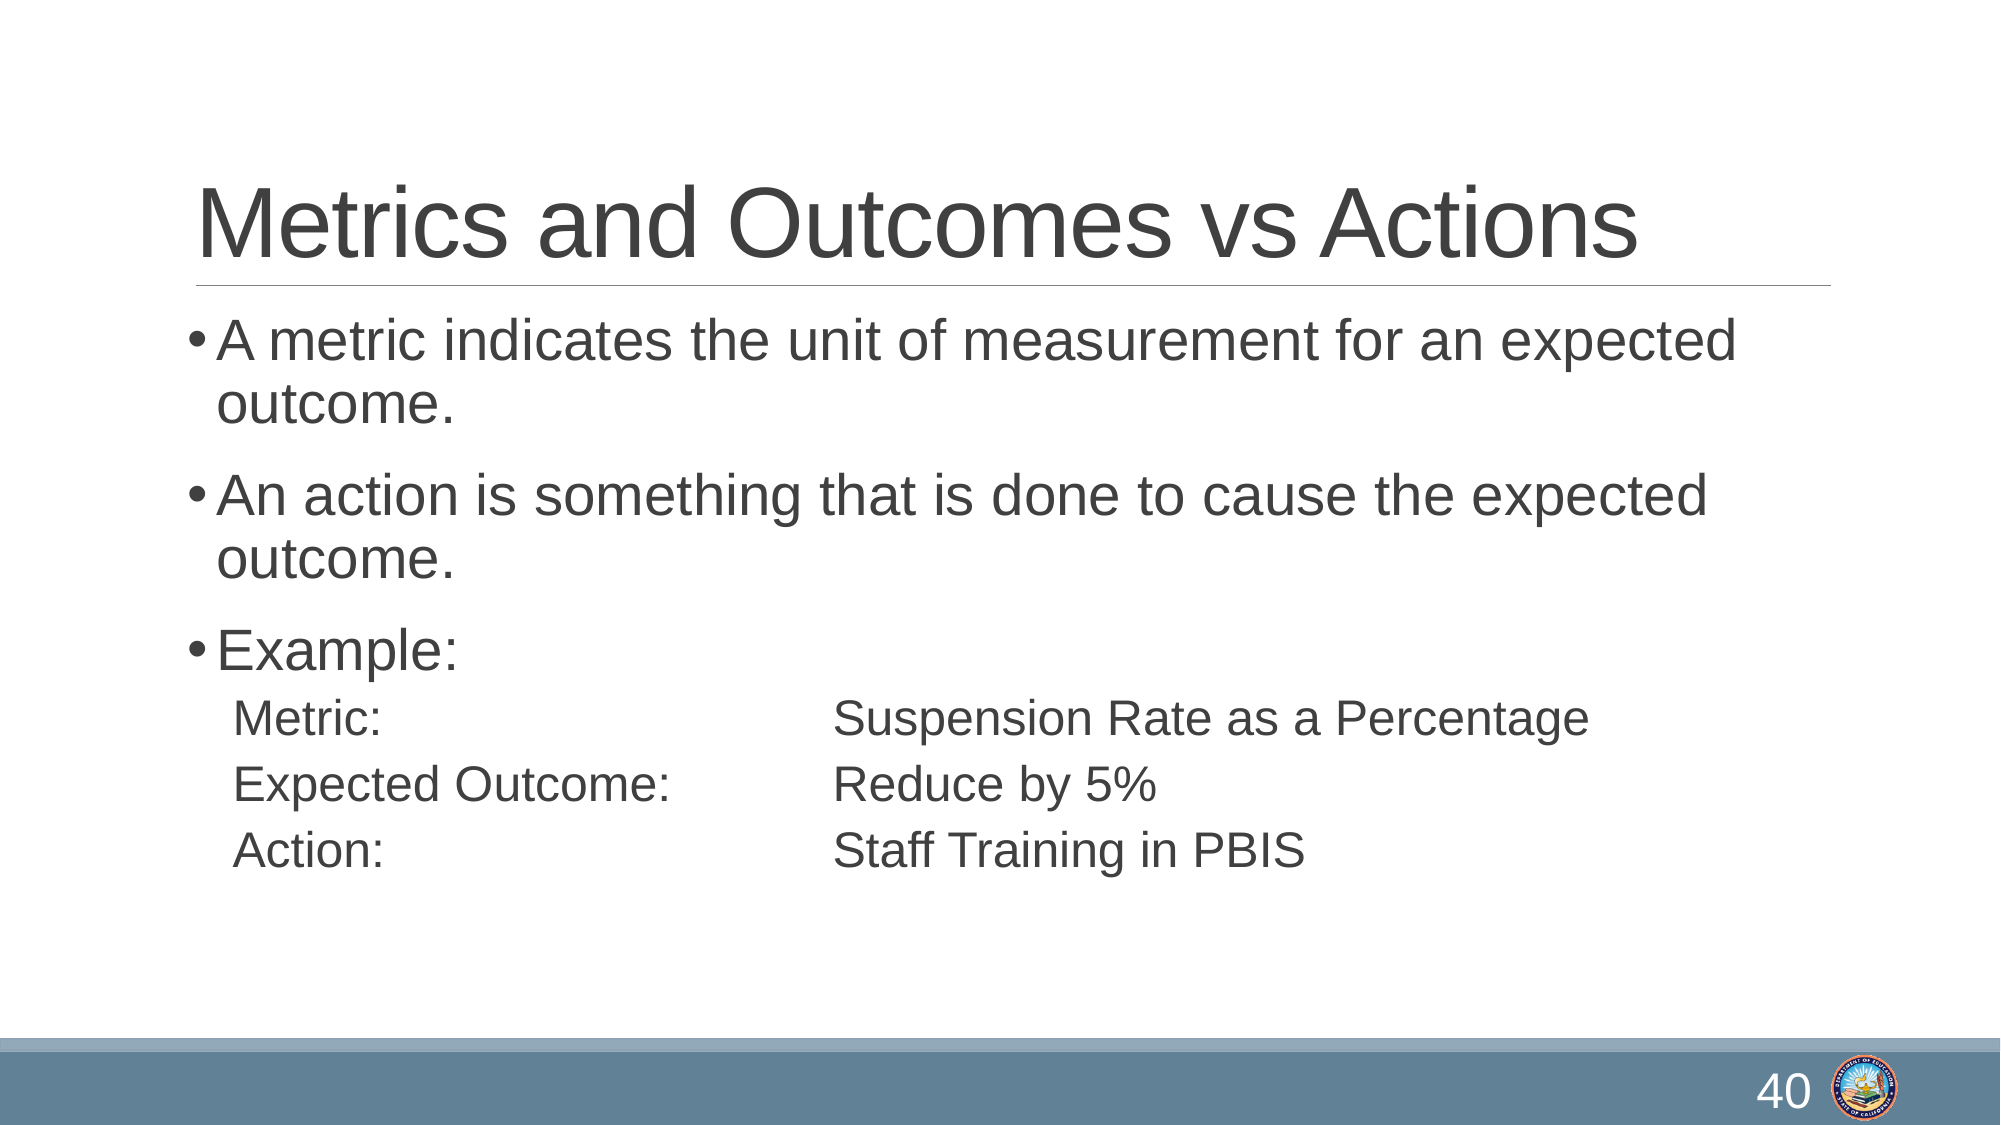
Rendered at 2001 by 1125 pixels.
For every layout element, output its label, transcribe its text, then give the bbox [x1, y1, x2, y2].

slide_number 40 [1611, 1059, 1827, 1119]
picture [1831, 1055, 1899, 1122]
title Metrics and Outcomes vs Actions [180, 47, 1830, 285]
list A metric indicates the unit of measurement for an expected outcome. An action is something that is done to cause the expected outcome. Example: Metric: Suspension Rate as a Percentage Expected Outcome: Reduce by 5% Action: Staff Training in PBIS [180, 302, 1830, 1018]
